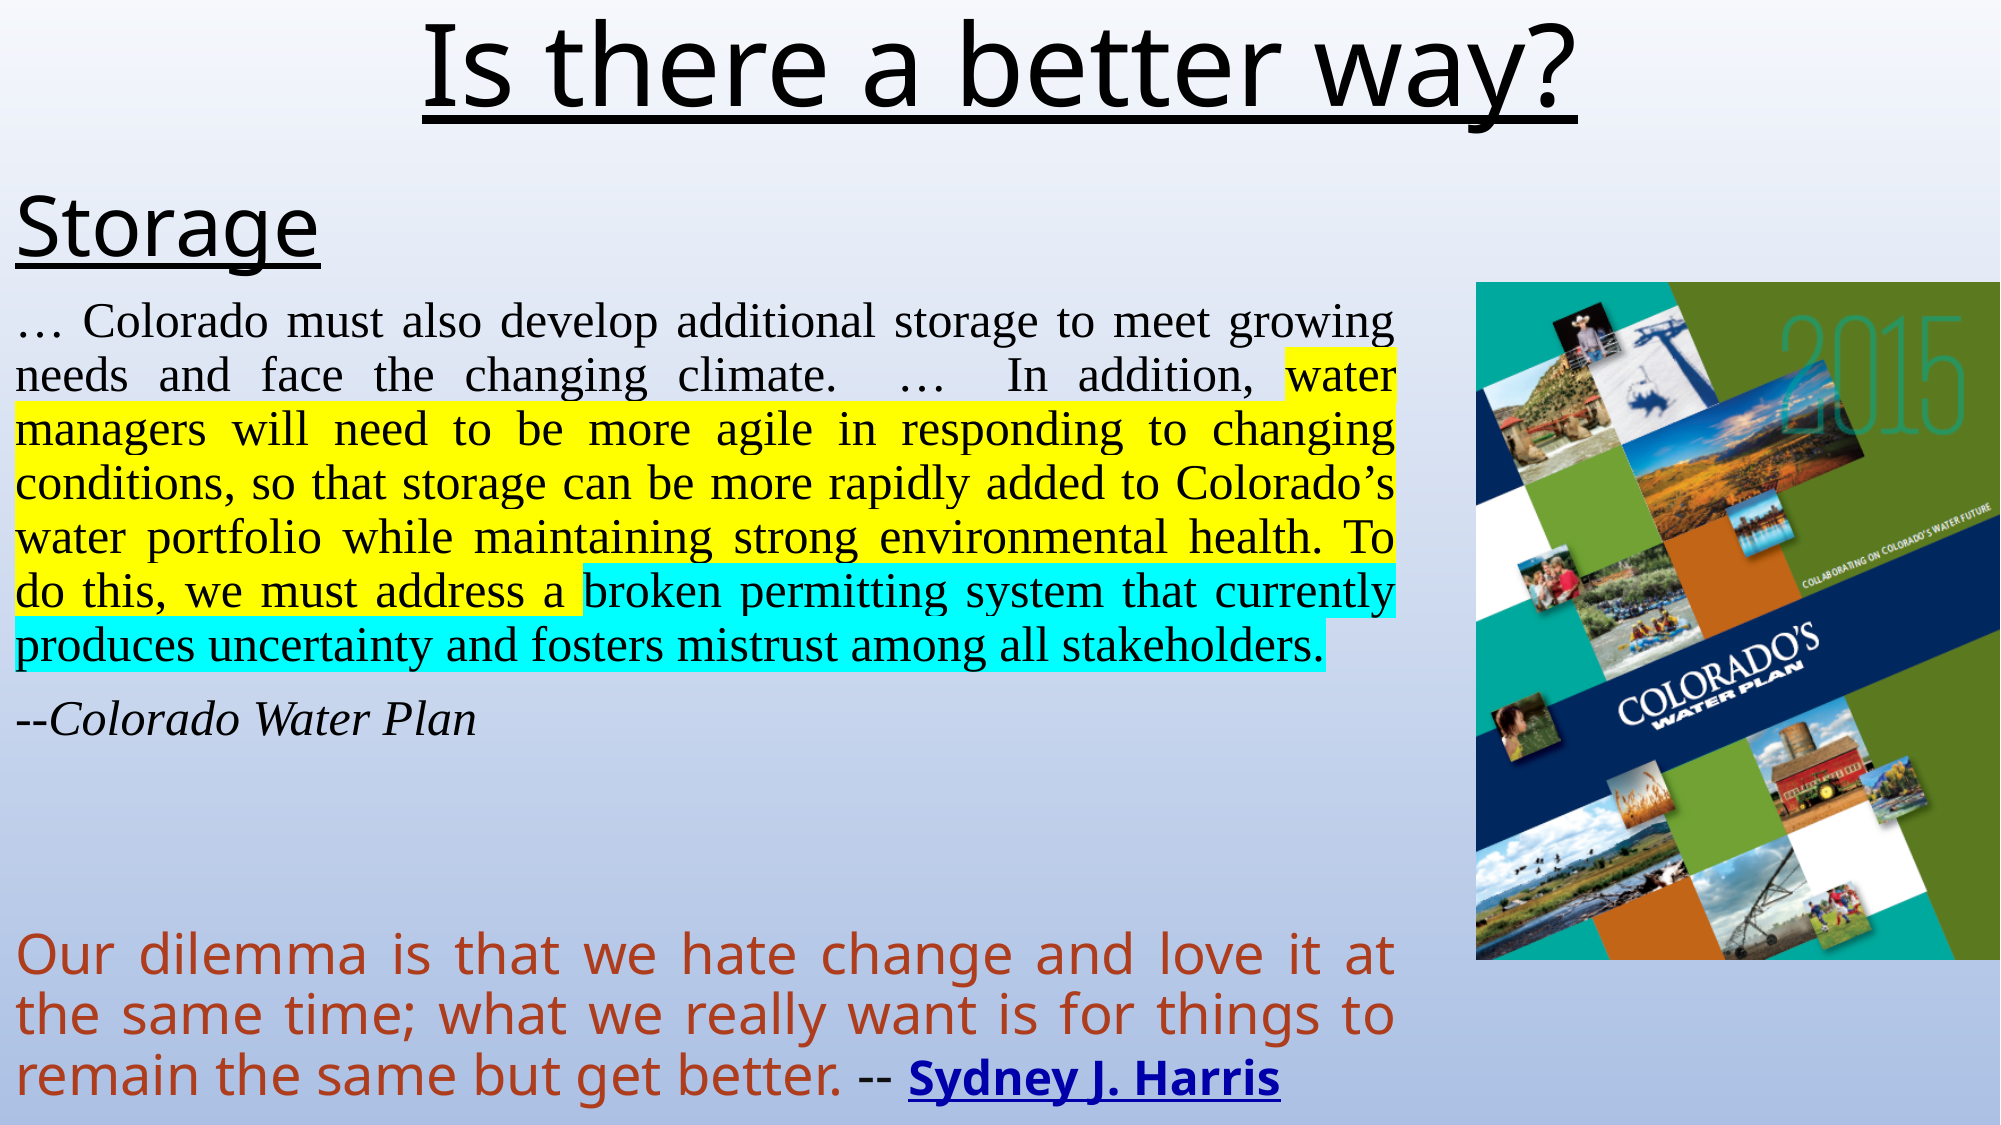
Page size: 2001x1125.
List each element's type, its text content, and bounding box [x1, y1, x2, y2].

picture [1476, 282, 2000, 960]
list Storage … Colorado must also develop additional storage to meet growing needs and face the changing climate. … In addition, water managers will need to be more agile in responding to changing conditions, so that storage can be more rapidly added to Colorado’s water portfolio while maintaining strong environmental health. To do this, we must address a broken permitting system that currently produces uncertainty and fosters mistrust among all stakeholders. --Colorado Water Plan Our dilemma is that we hate change and love it at the same time; what we really want is for things to remain the same but get better. -- Sydney J. Harris [0, 176, 1412, 1125]
title Is there a better way? [137, 0, 1863, 140]
